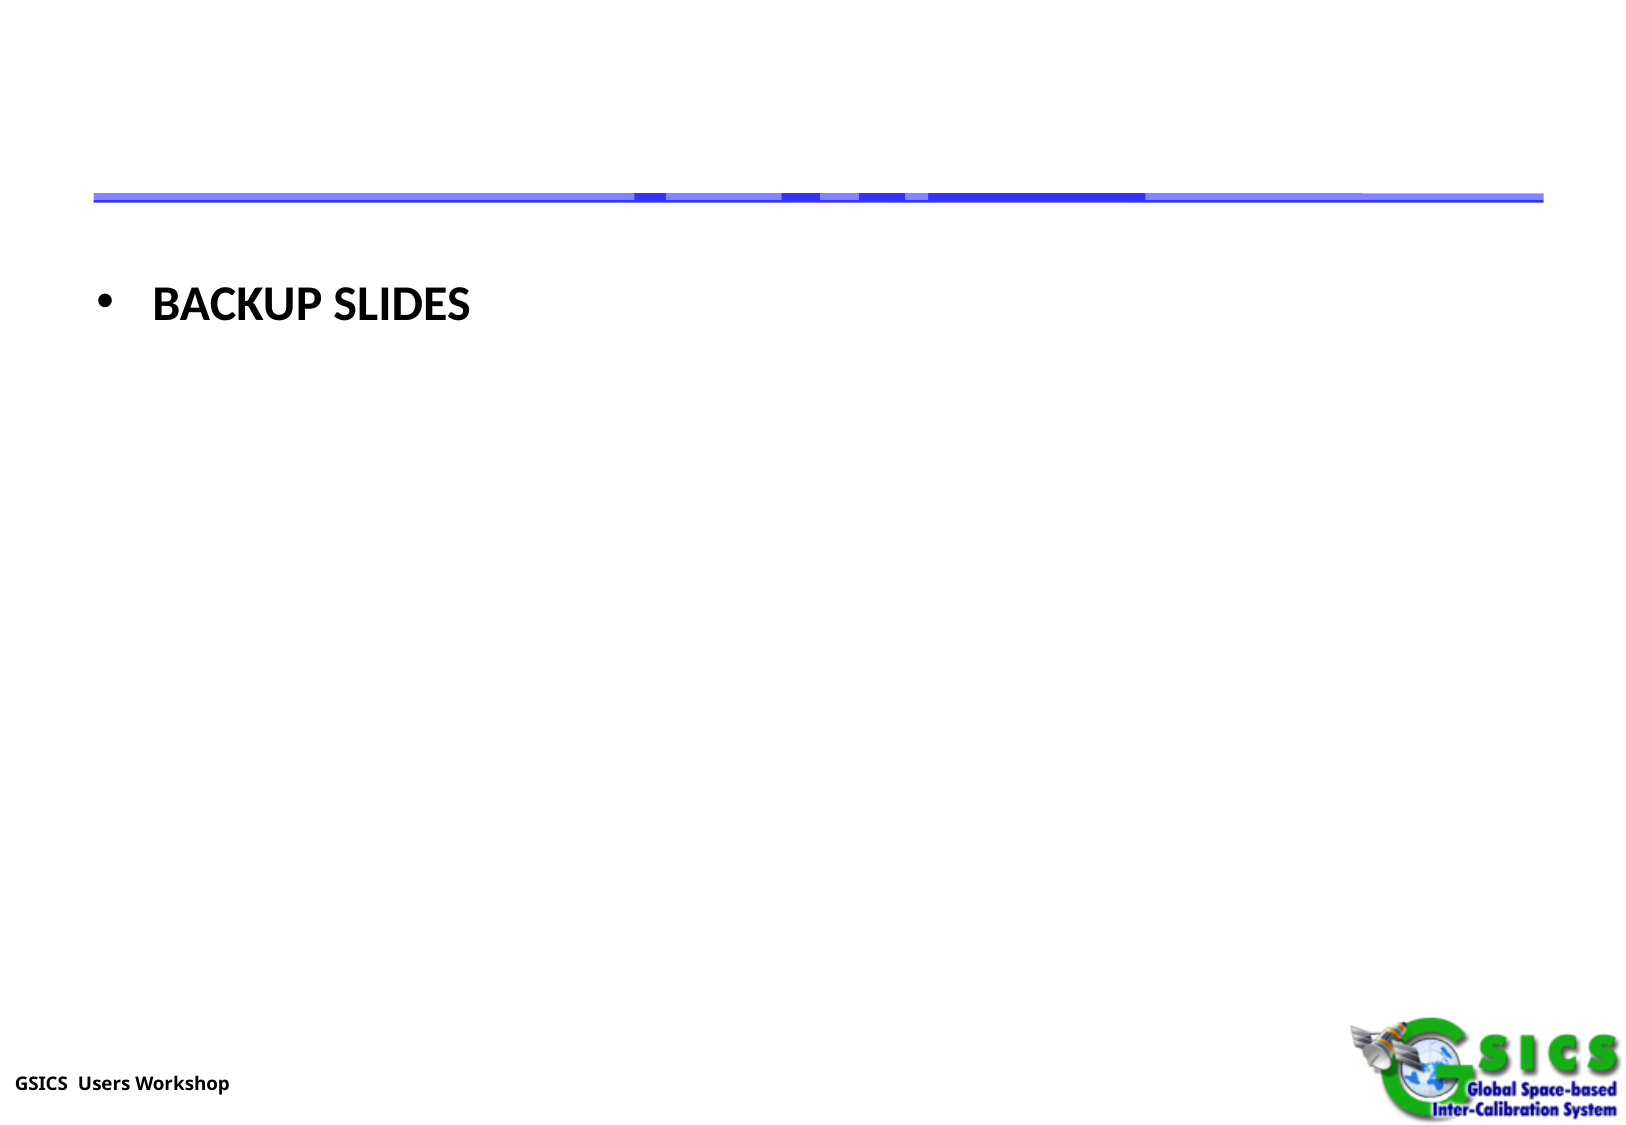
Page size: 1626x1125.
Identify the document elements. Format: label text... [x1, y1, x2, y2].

list BACKUP SLIDES [80, 262, 1544, 390]
picture [1343, 1010, 1625, 1125]
